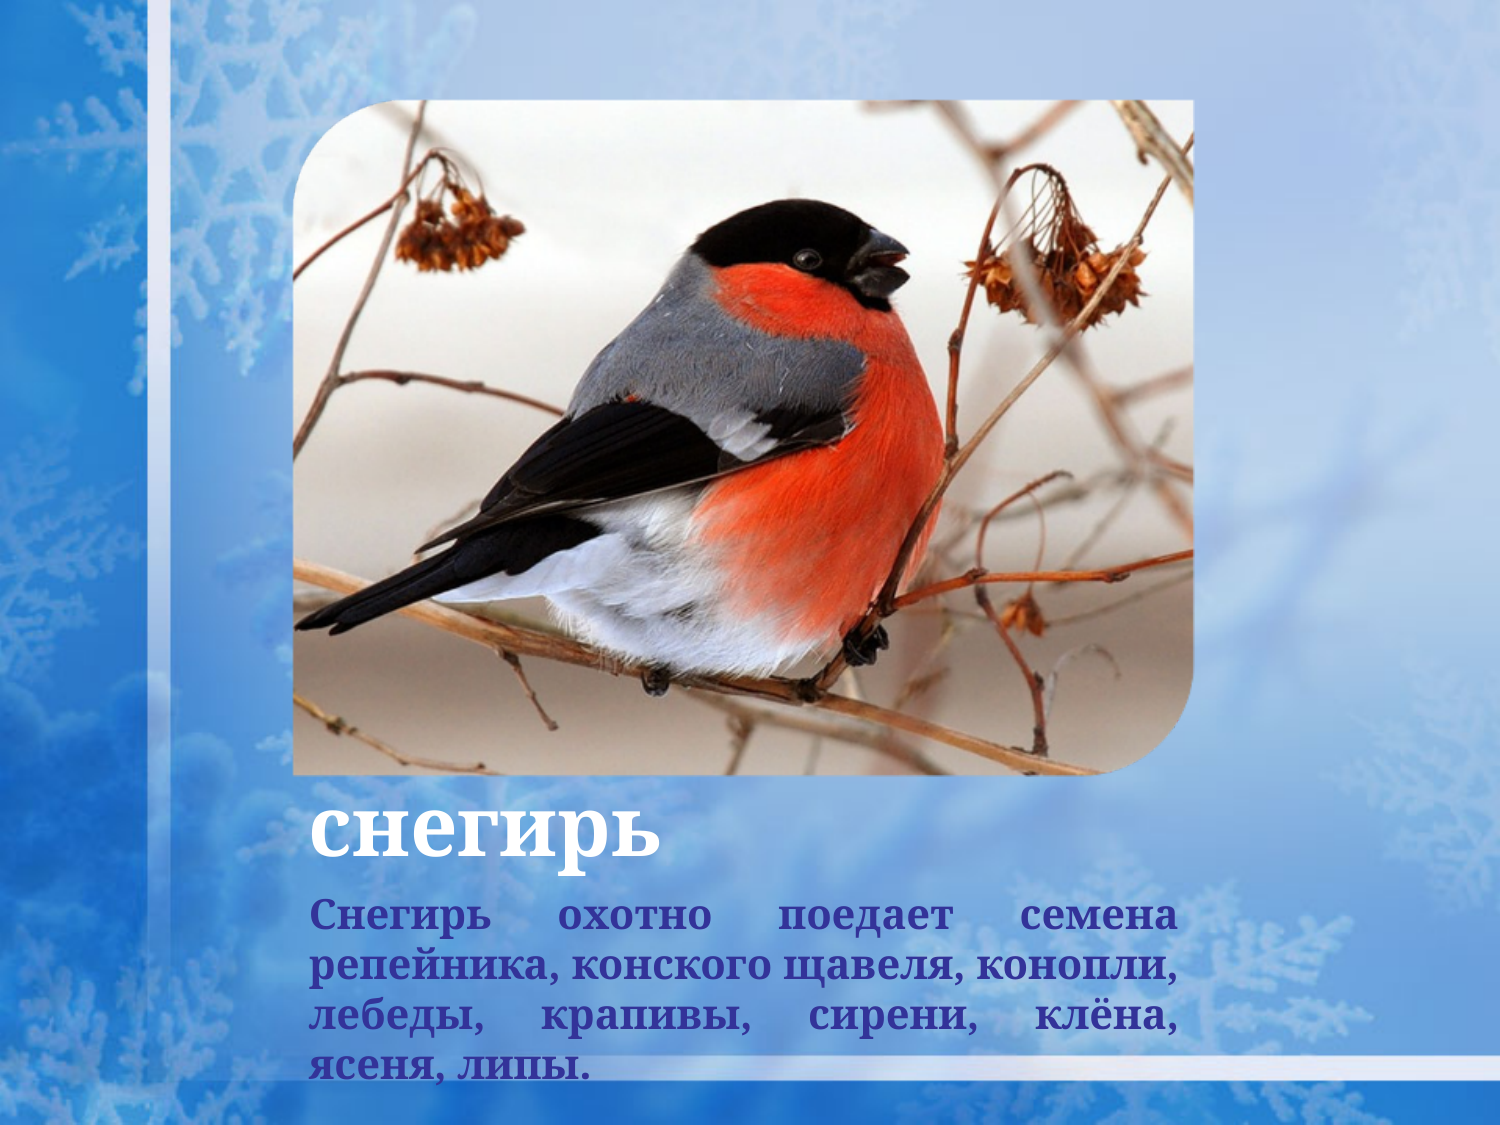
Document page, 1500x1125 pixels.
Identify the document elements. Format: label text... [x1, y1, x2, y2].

title снегирь [293, 787, 1195, 880]
picture [0, 0, 1500, 1125]
list Снегирь охотно поедает семена репейника, конского щавеля, конопли, лебеды, крапивы, сирени, клёна, ясеня, липы. [293, 880, 1195, 1036]
